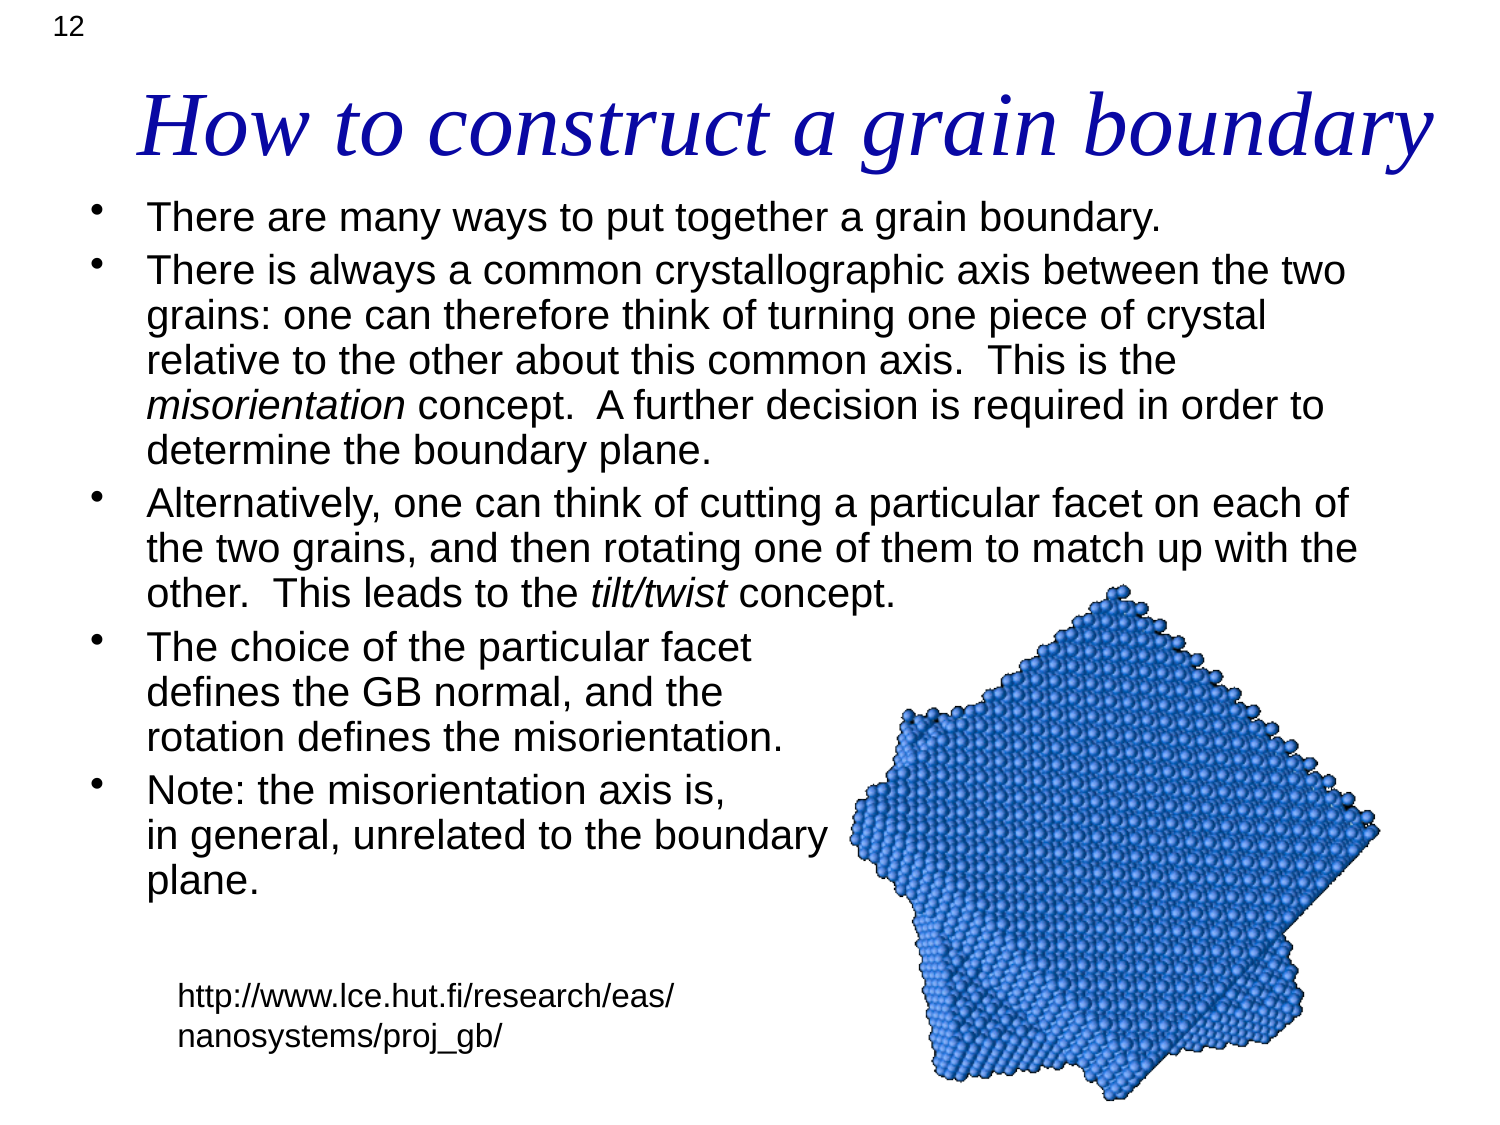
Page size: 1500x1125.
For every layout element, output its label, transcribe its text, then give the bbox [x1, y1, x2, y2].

list There are many ways to put together a grain boundary. There is always a common crystallographic axis between the two grains: one can therefore think of turning one piece of crystal relative to the other about this common axis. This is the misorientation concept. A further decision is required in order to determine the boundary plane. Alternatively, one can think of cutting a particular facet on each of the two grains, and then rotating one of them to match up with the other. This leads to the tilt/twist concept. The choice of the particular facet defines the GB normal, and the rotation defines the misorientation. Note: the misorientation axis is, in general, unrelated to the boundary plane. [74, 187, 1401, 938]
text_box http://www.lce.hut.fi/research/eas/nanosystems/proj_gb/ [162, 966, 788, 1062]
picture [837, 570, 1392, 1125]
slide_number 12 [0, 0, 101, 51]
title How to construct a grain boundary [112, 24, 1463, 213]
